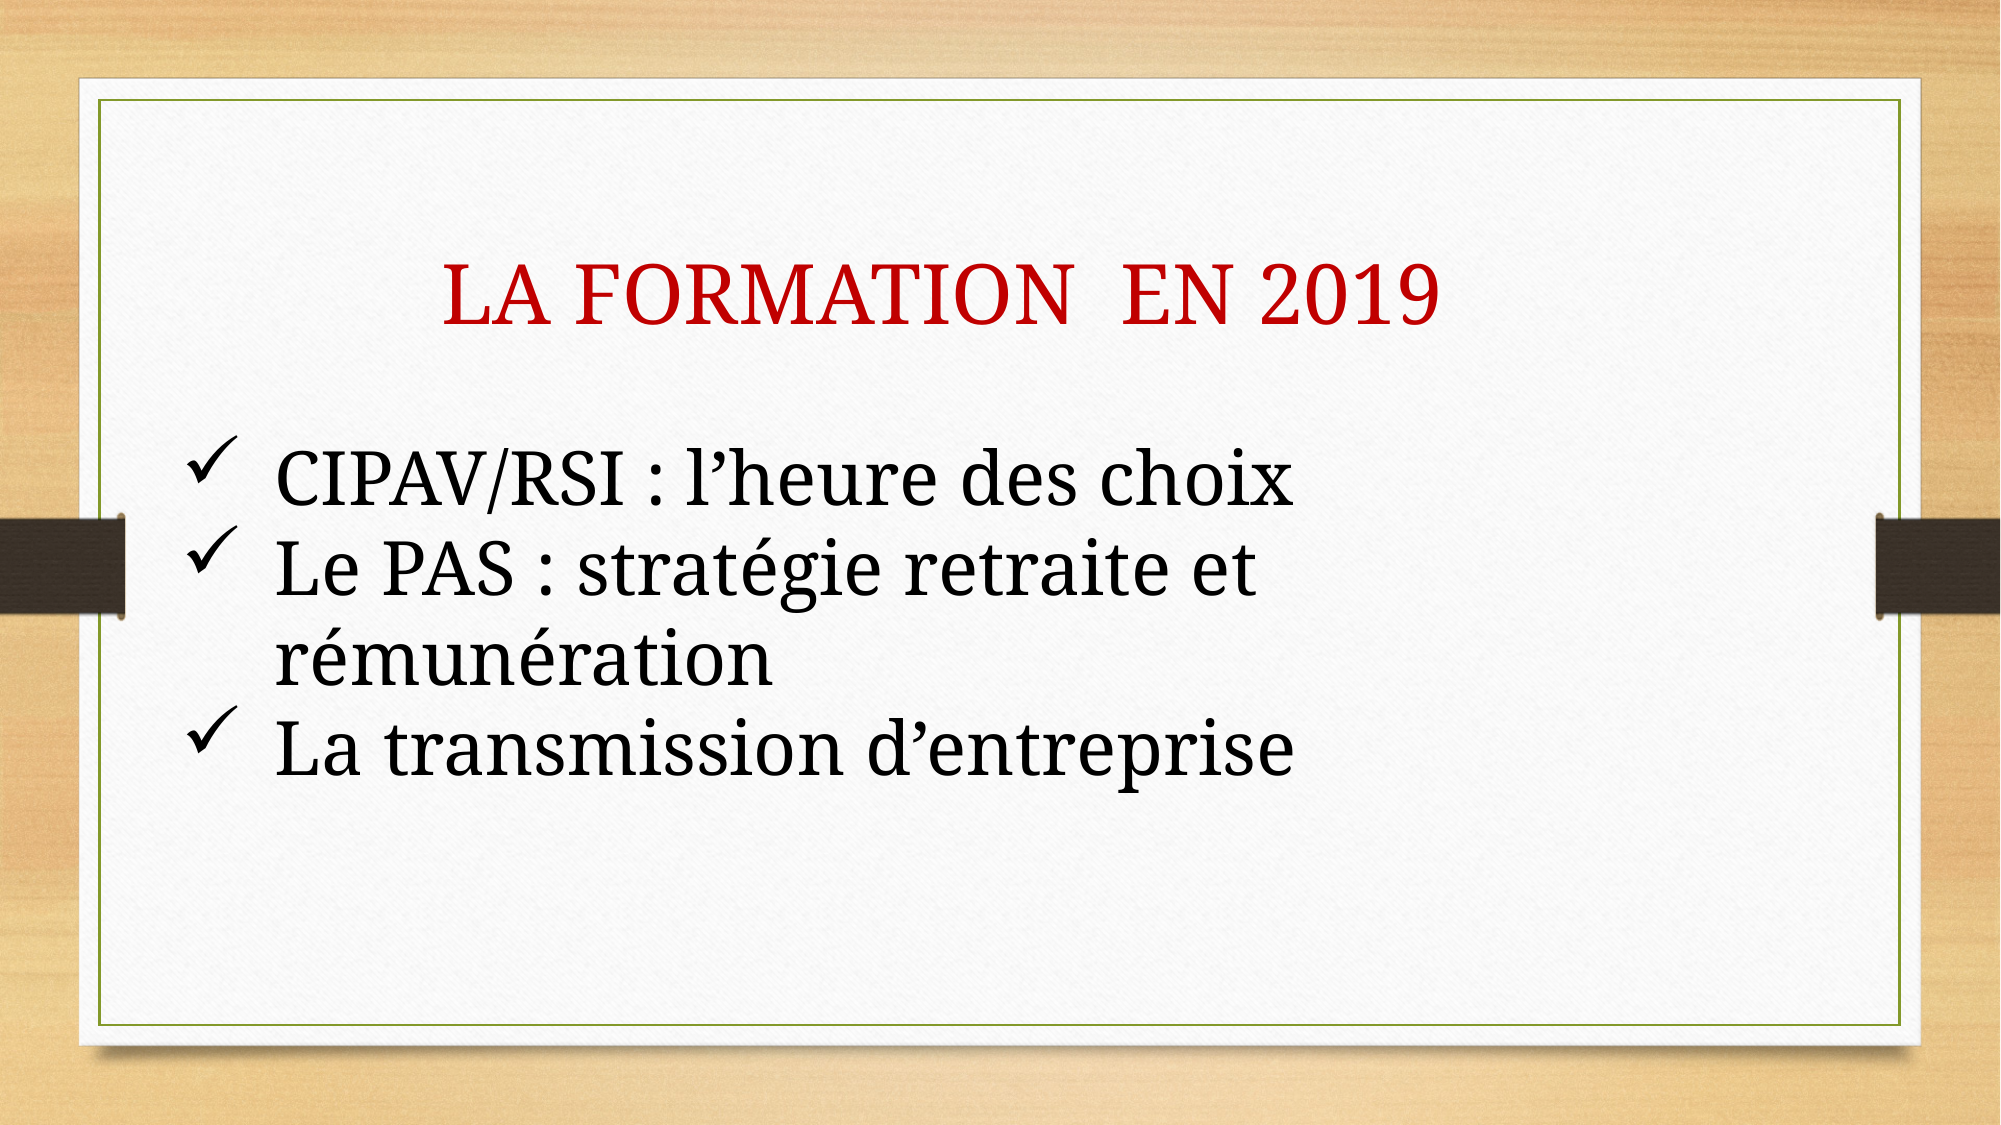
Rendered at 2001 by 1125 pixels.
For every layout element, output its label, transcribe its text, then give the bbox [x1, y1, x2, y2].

text_box [135, 112, 1890, 677]
picture [0, 0, 2001, 1125]
text_box LA FORMATION EN 2019 CIPAV/RSI : l’heure des choix Le PAS : stratégie retraite et rémunération La transmission d’entreprise [166, 143, 1719, 1069]
